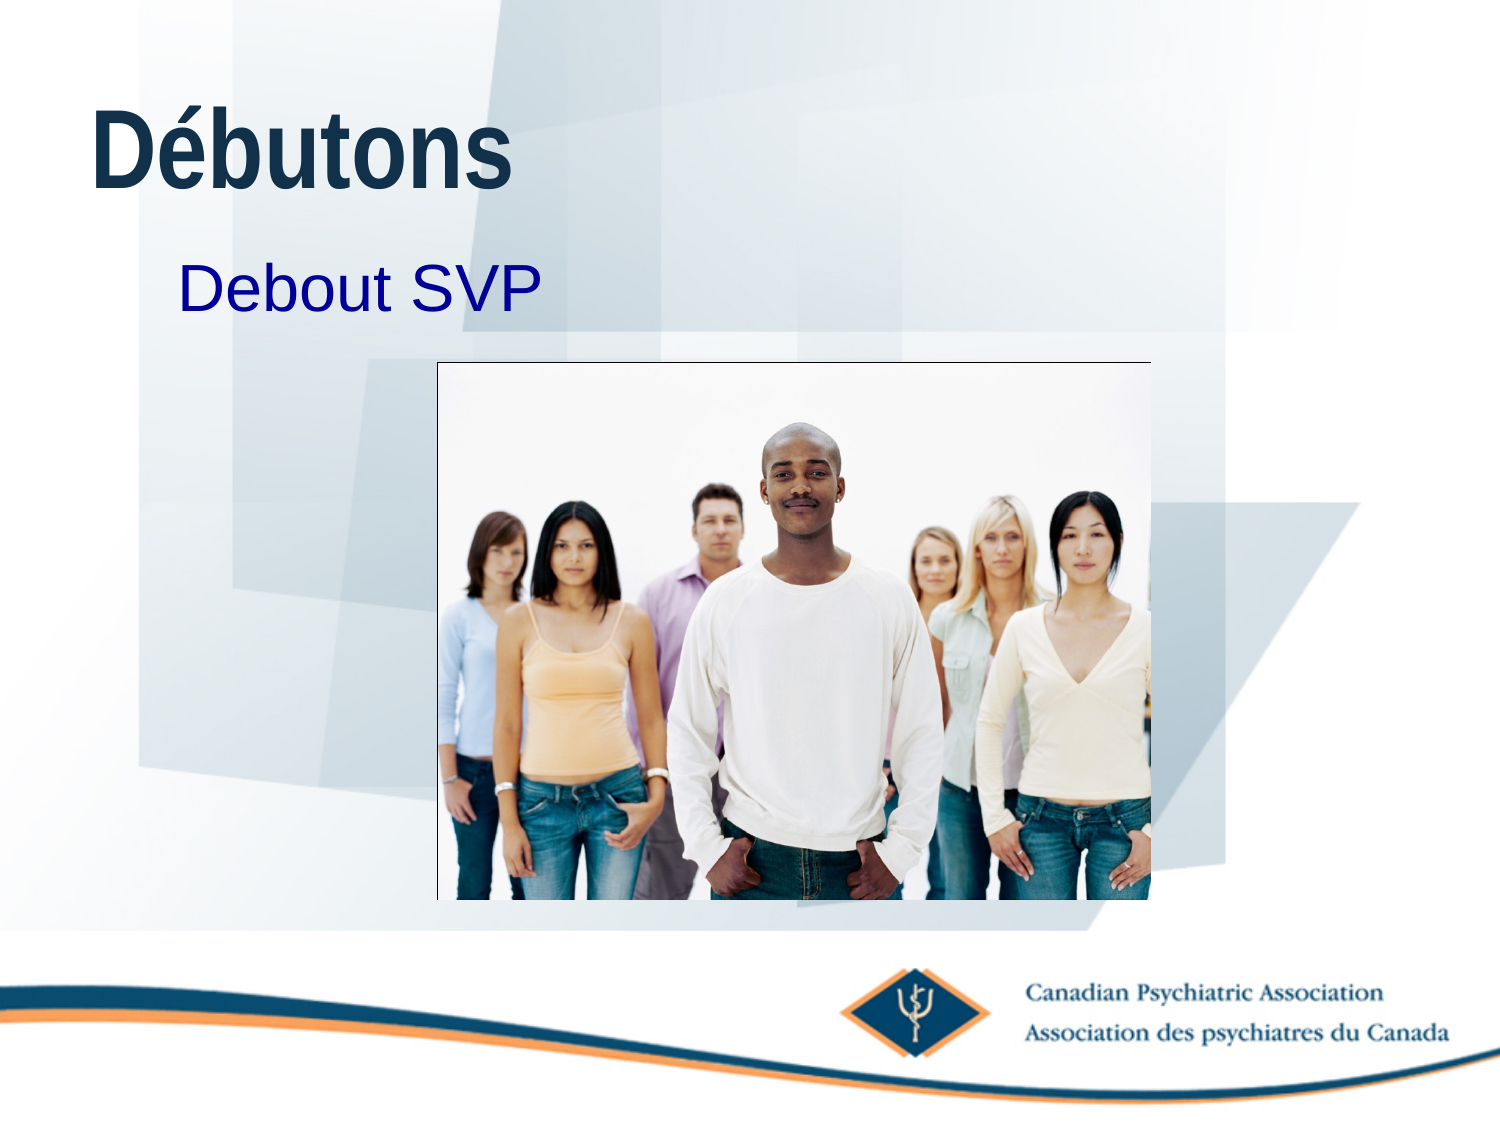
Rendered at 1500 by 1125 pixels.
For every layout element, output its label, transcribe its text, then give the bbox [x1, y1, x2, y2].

picture [0, 0, 1500, 1125]
title Débutons [74, 67, 535, 220]
list Debout SVP [162, 237, 564, 334]
